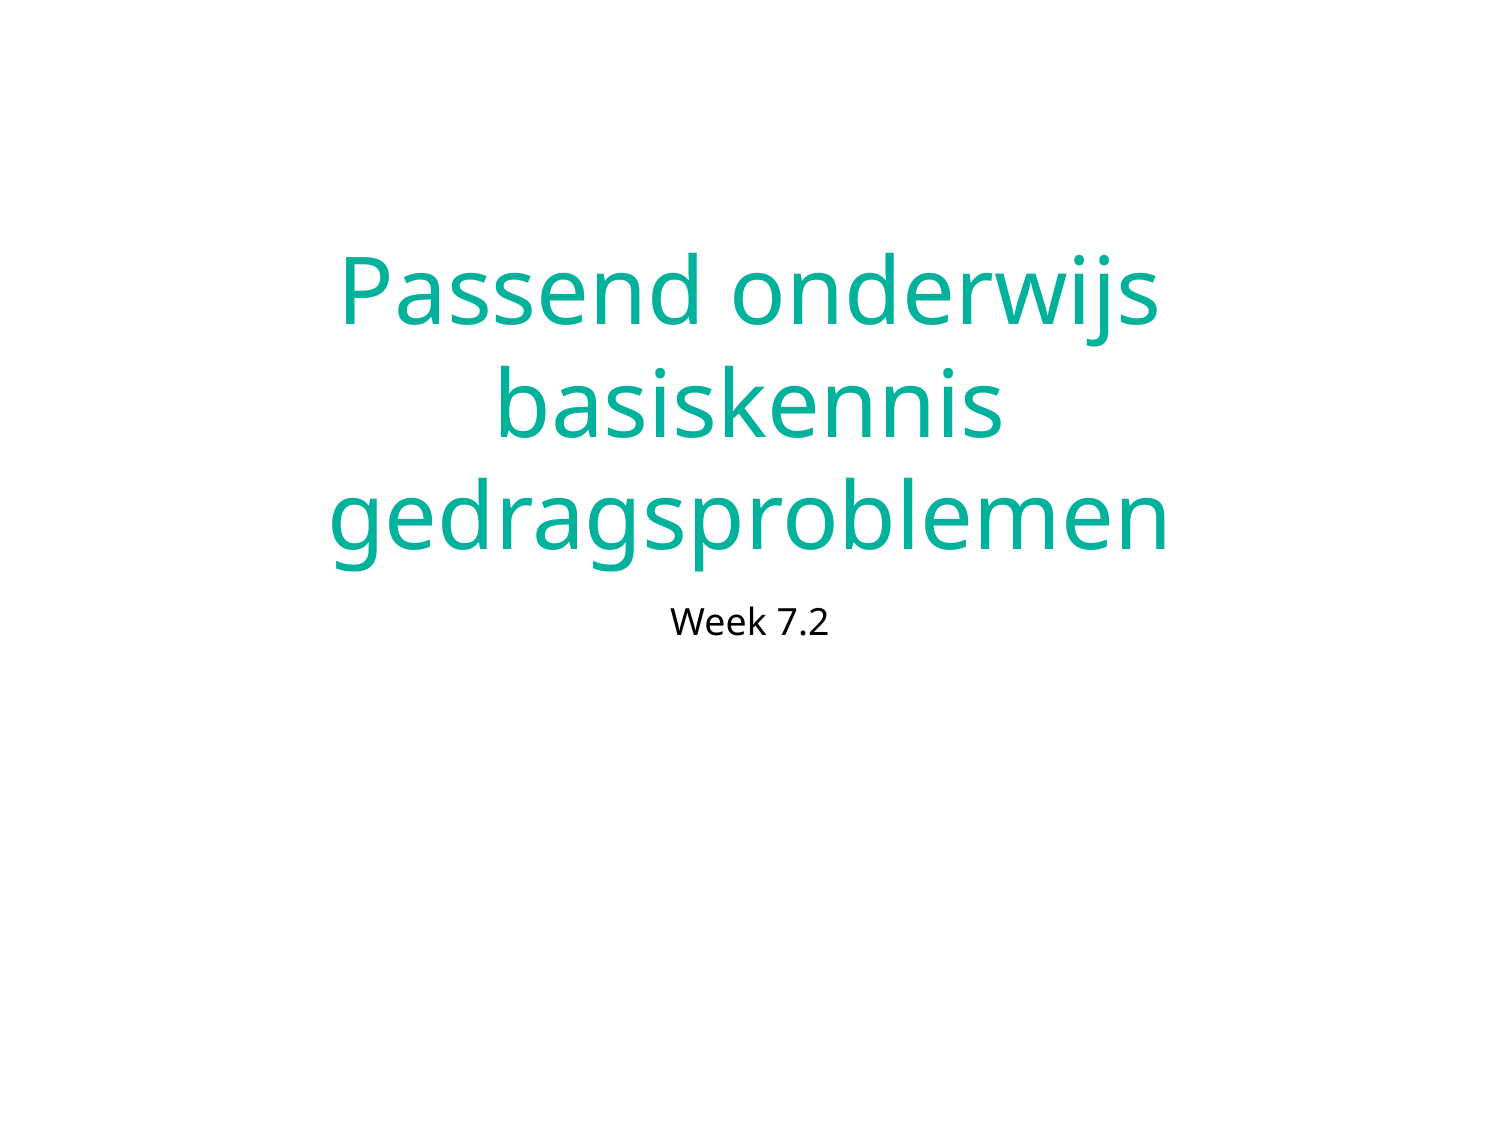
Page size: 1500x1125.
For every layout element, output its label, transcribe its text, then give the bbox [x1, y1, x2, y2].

subtitle Week 7.2 [187, 590, 1313, 863]
title Passend onderwijs basiskennis gedragsproblemen [187, 184, 1313, 576]
